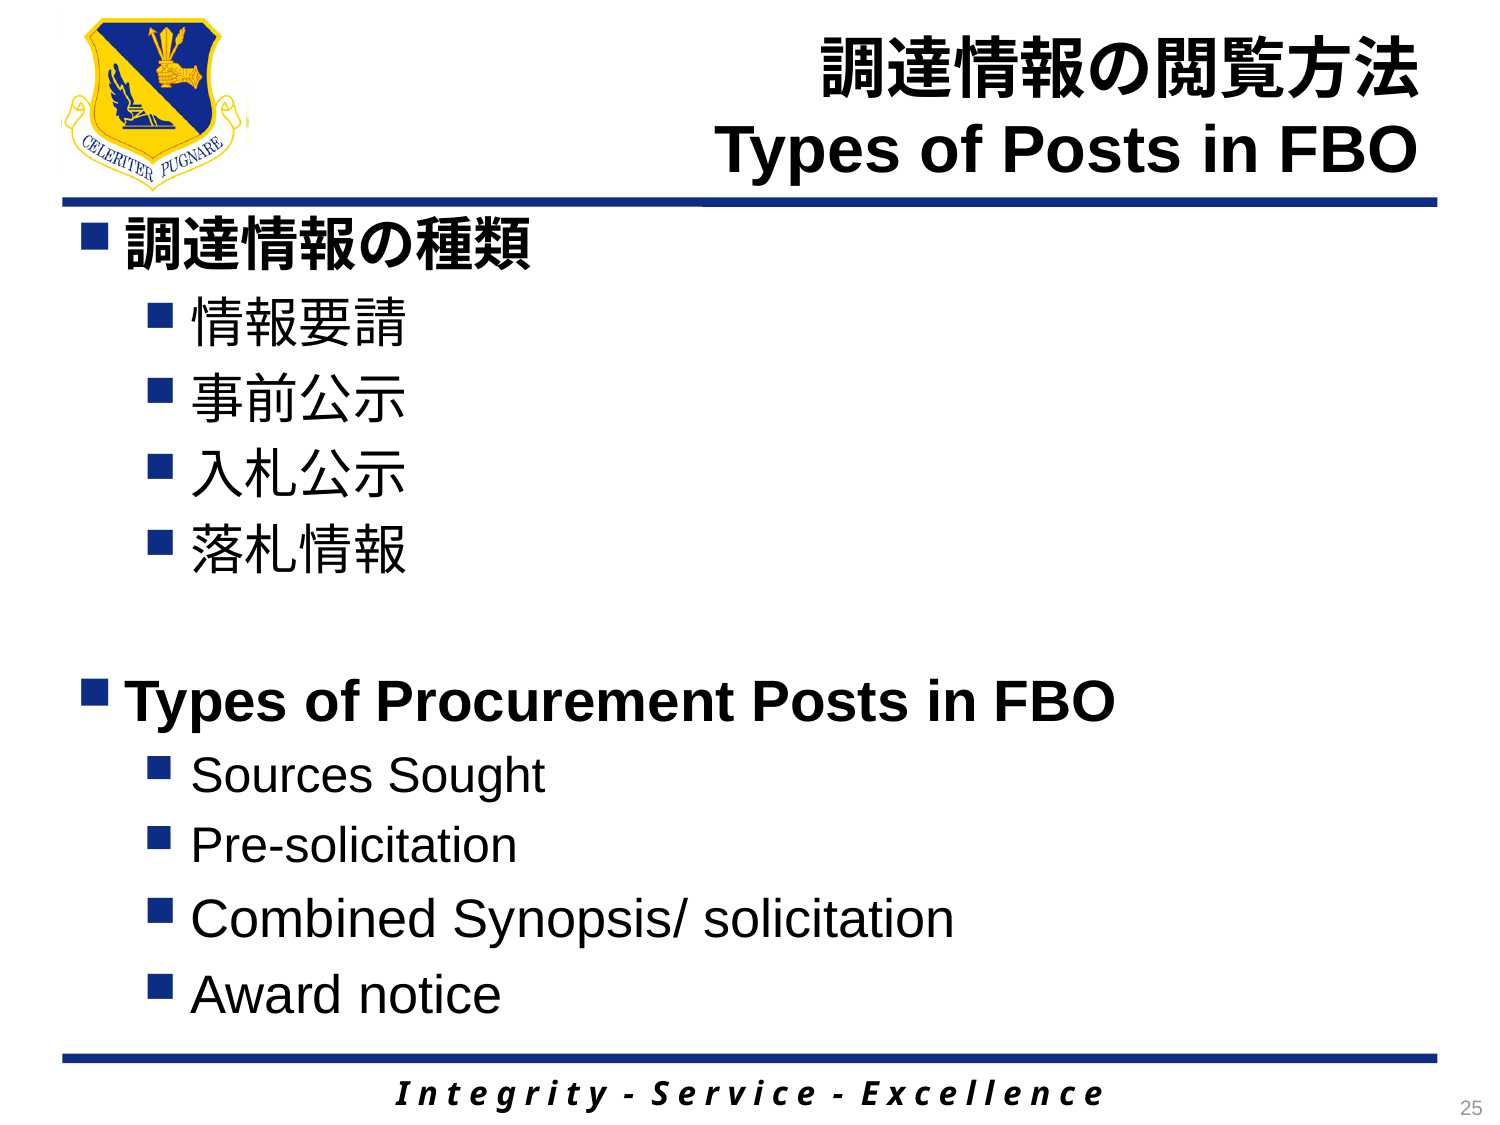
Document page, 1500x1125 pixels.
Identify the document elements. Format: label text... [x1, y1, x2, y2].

slide_number 25 [1310, 1087, 1499, 1125]
picture [61, 13, 249, 196]
list 調達情報の種類 情報要請 事前公示 入札公示 落札情報 Types of Procurement Posts in FBO Sources Sought Pre-solicitation Combined Synopsis/ solicitation Award notice [62, 199, 1436, 1030]
title 調達情報の閲覧方法 Types of Posts in FBO [272, 12, 1436, 199]
